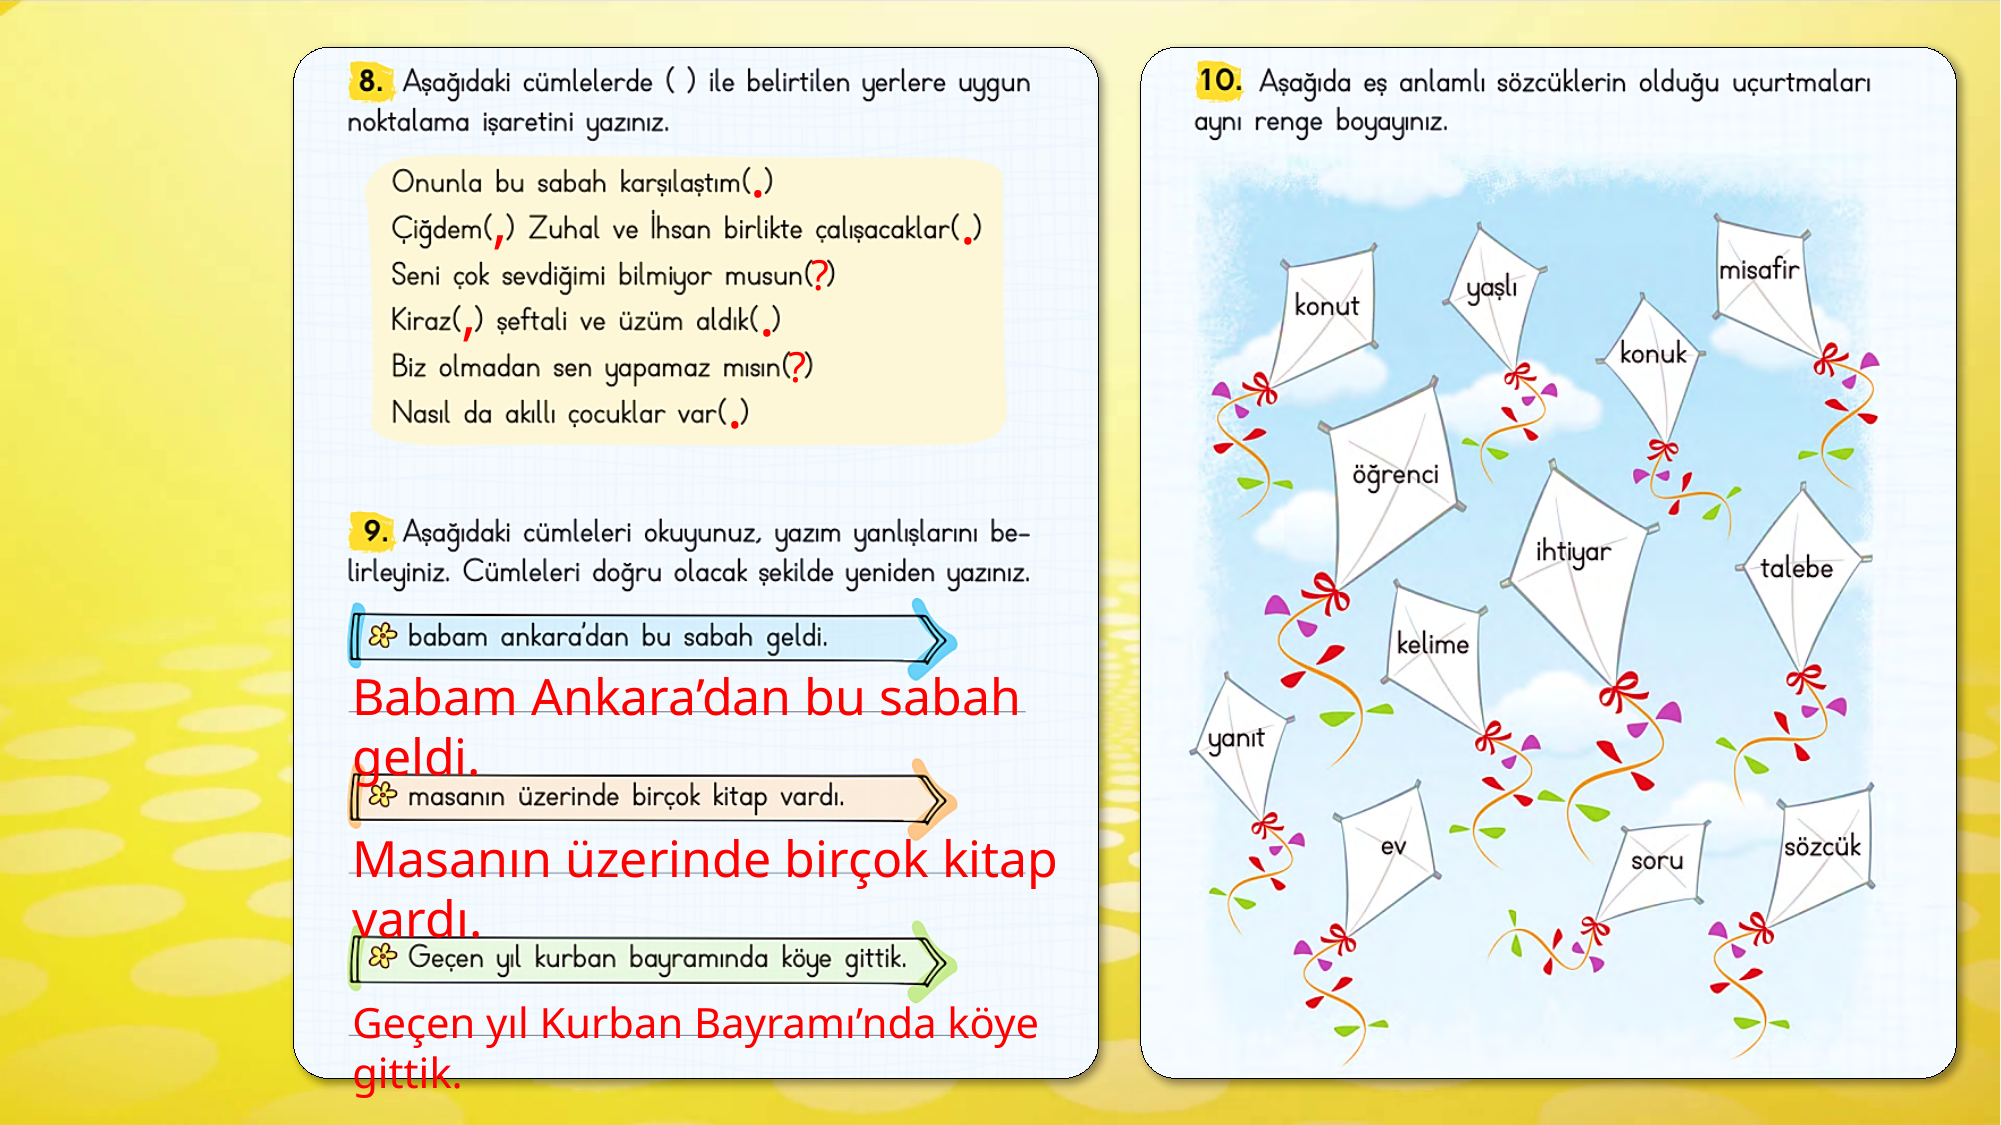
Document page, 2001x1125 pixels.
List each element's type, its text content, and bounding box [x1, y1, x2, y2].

text_box Geçen yıl Kurban Bayramı’nda köye gittik. [337, 1079, 1099, 1105]
picture [0, 0, 2001, 1125]
